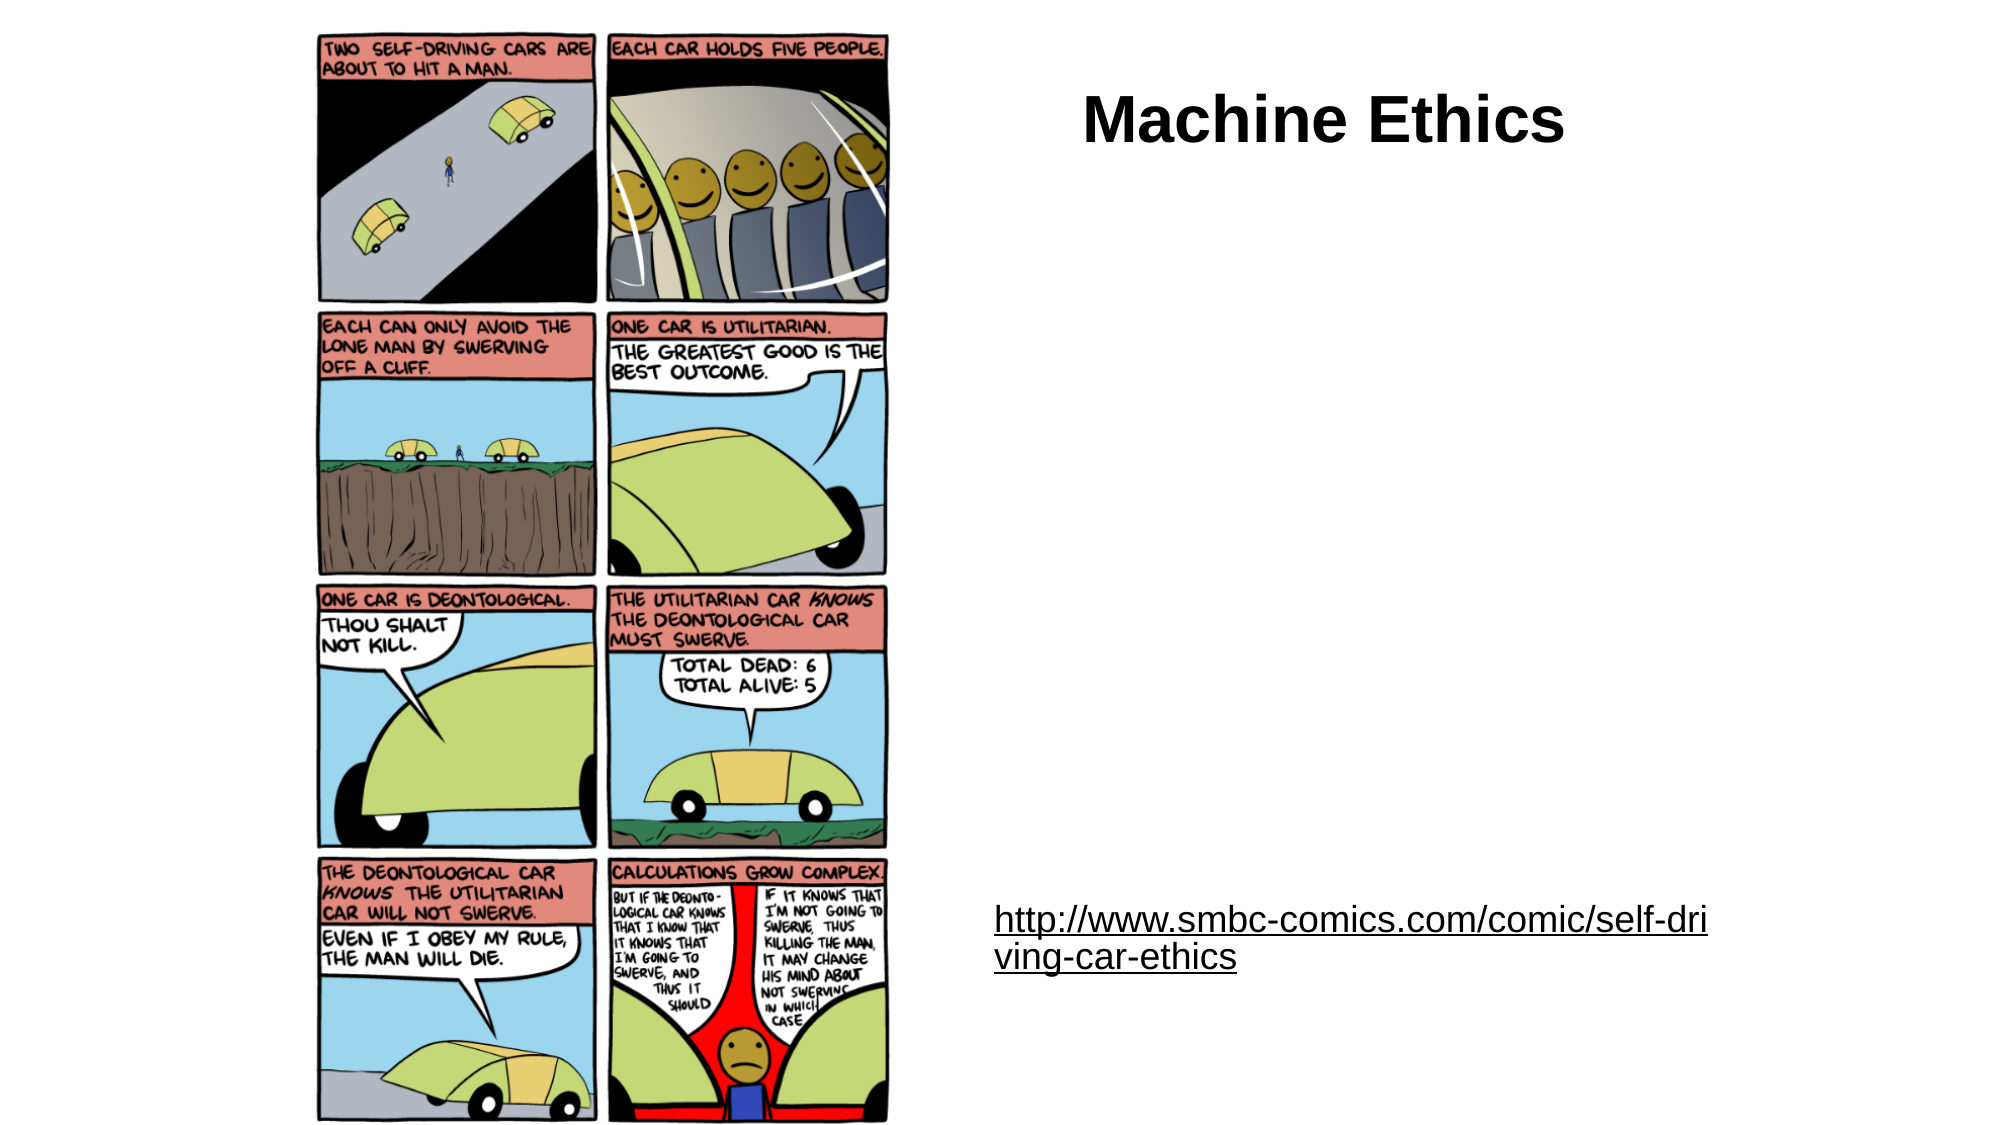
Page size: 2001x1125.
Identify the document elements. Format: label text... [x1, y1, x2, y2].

text_box http://www.smbc-comics.com/comic/self-driving-car-ethics [979, 887, 1730, 993]
picture [299, 17, 902, 1125]
title Machine Ethics [975, 45, 1675, 188]
